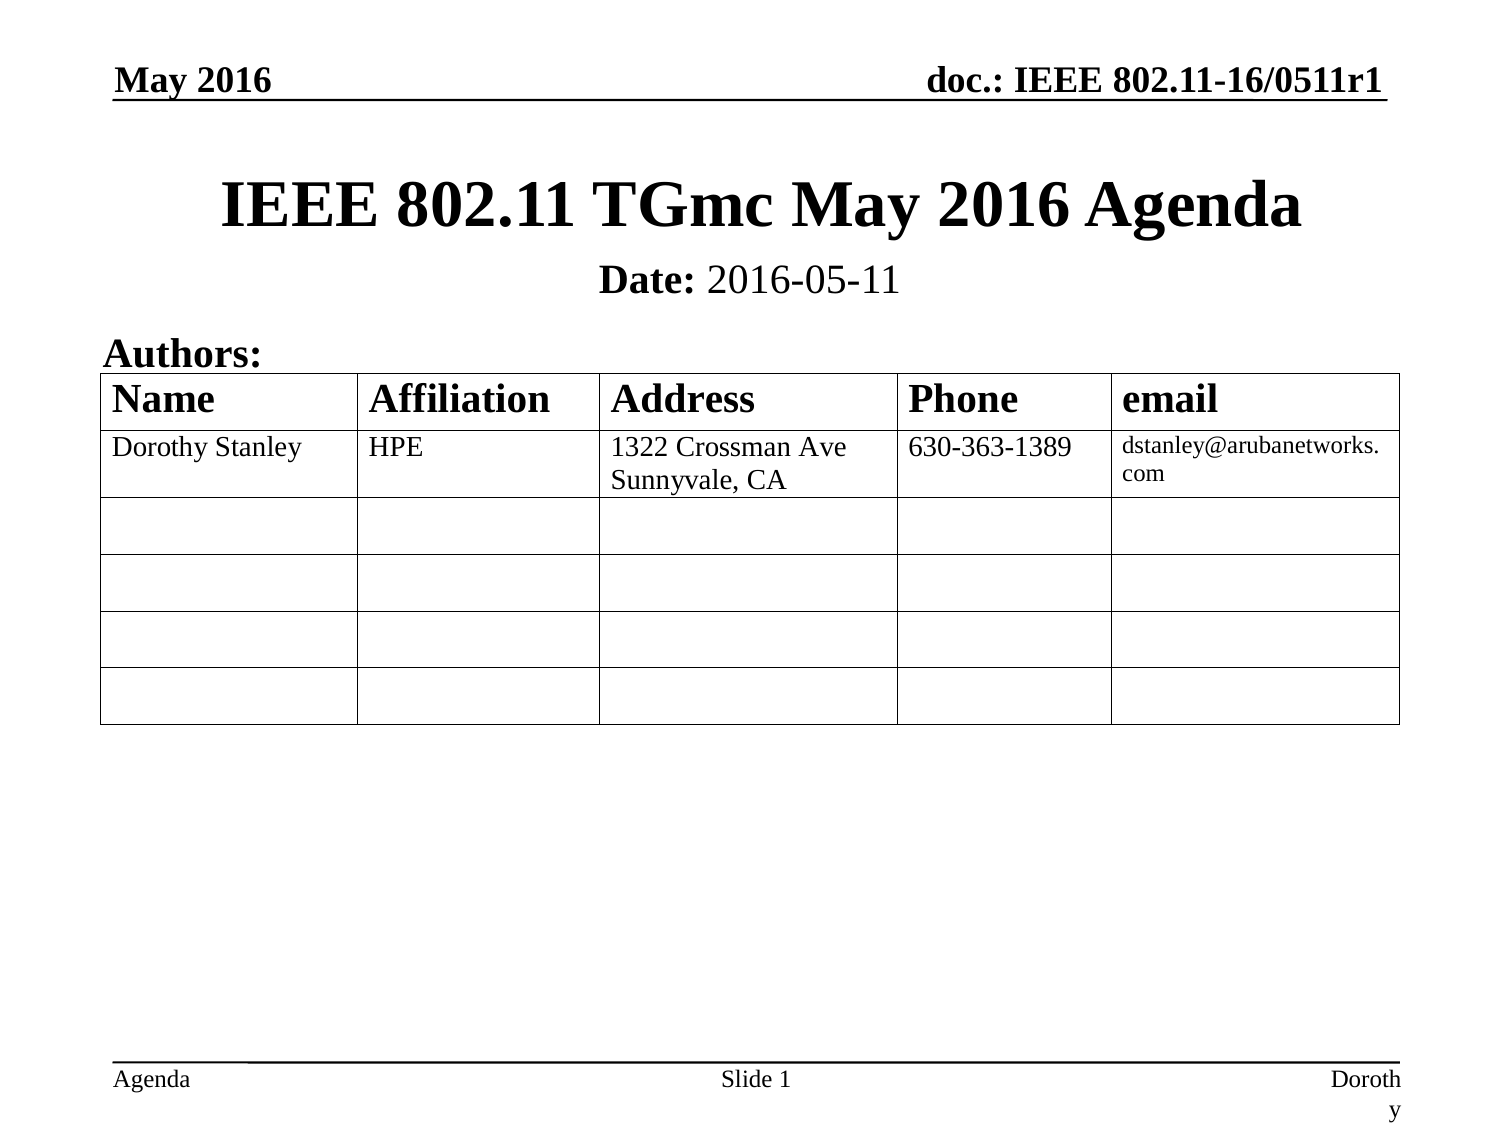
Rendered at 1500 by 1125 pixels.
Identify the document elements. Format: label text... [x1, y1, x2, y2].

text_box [85, 372, 1429, 787]
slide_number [114, 54, 425, 100]
text_box Authors: [87, 318, 325, 371]
footer Dorothy Stanley, HP Enterprise [1325, 1062, 1402, 1093]
slide_number Slide 1 [712, 1062, 800, 1093]
title IEEE 802.11 TGmc May 2016 Agenda [112, 112, 1413, 288]
list Date: 2016-05-11 [112, 249, 1388, 313]
